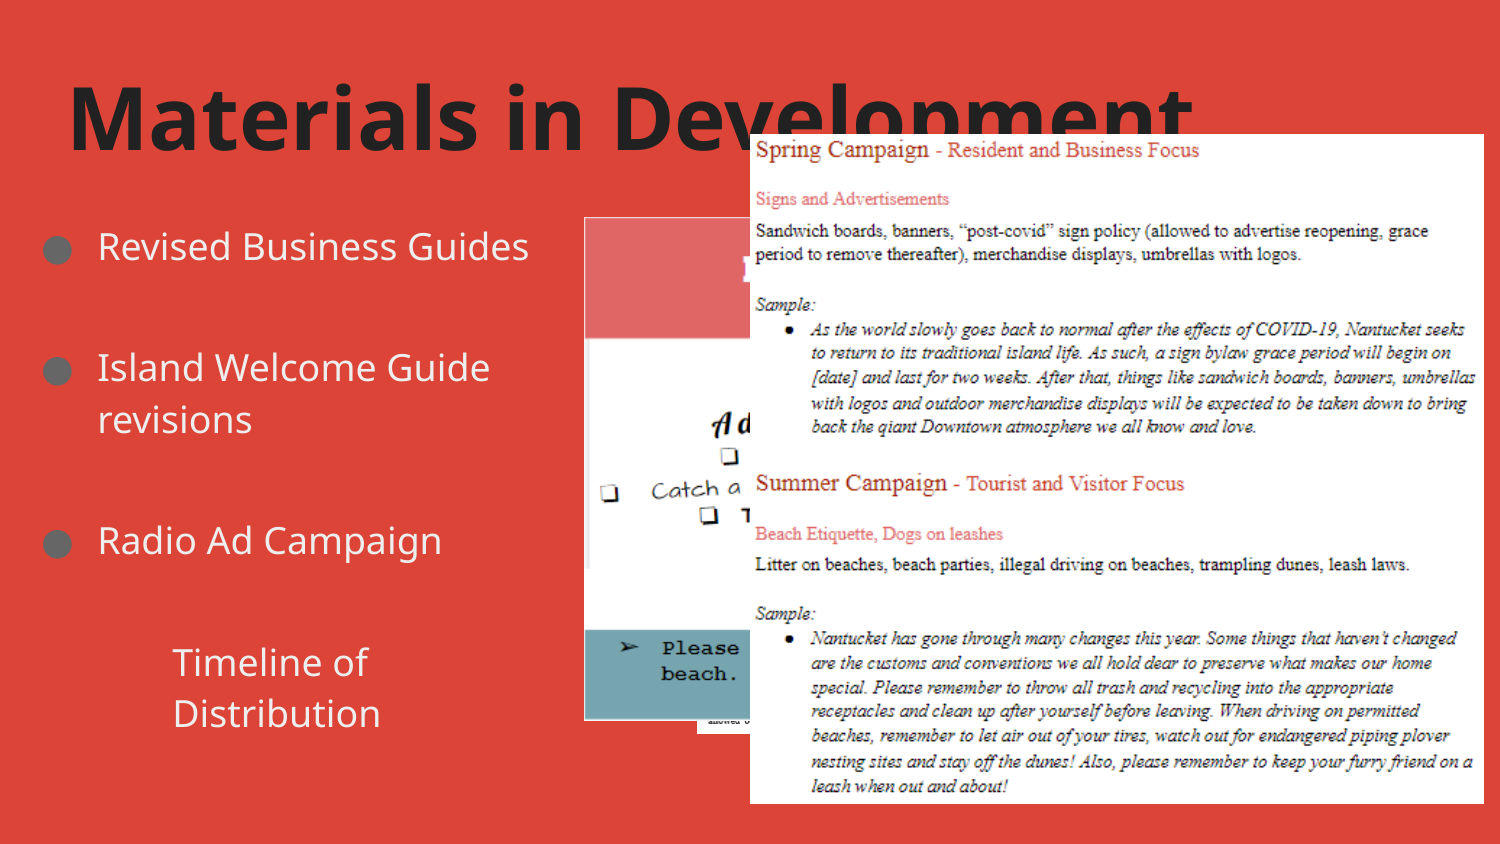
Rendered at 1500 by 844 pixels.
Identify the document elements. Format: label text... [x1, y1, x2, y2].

list Revised Business Guides Island Welcome Guide revisions Radio Ad Campaign Timeline of Distribution [7, 201, 576, 786]
title Materials in Development [51, 48, 1449, 180]
picture [584, 134, 1484, 804]
